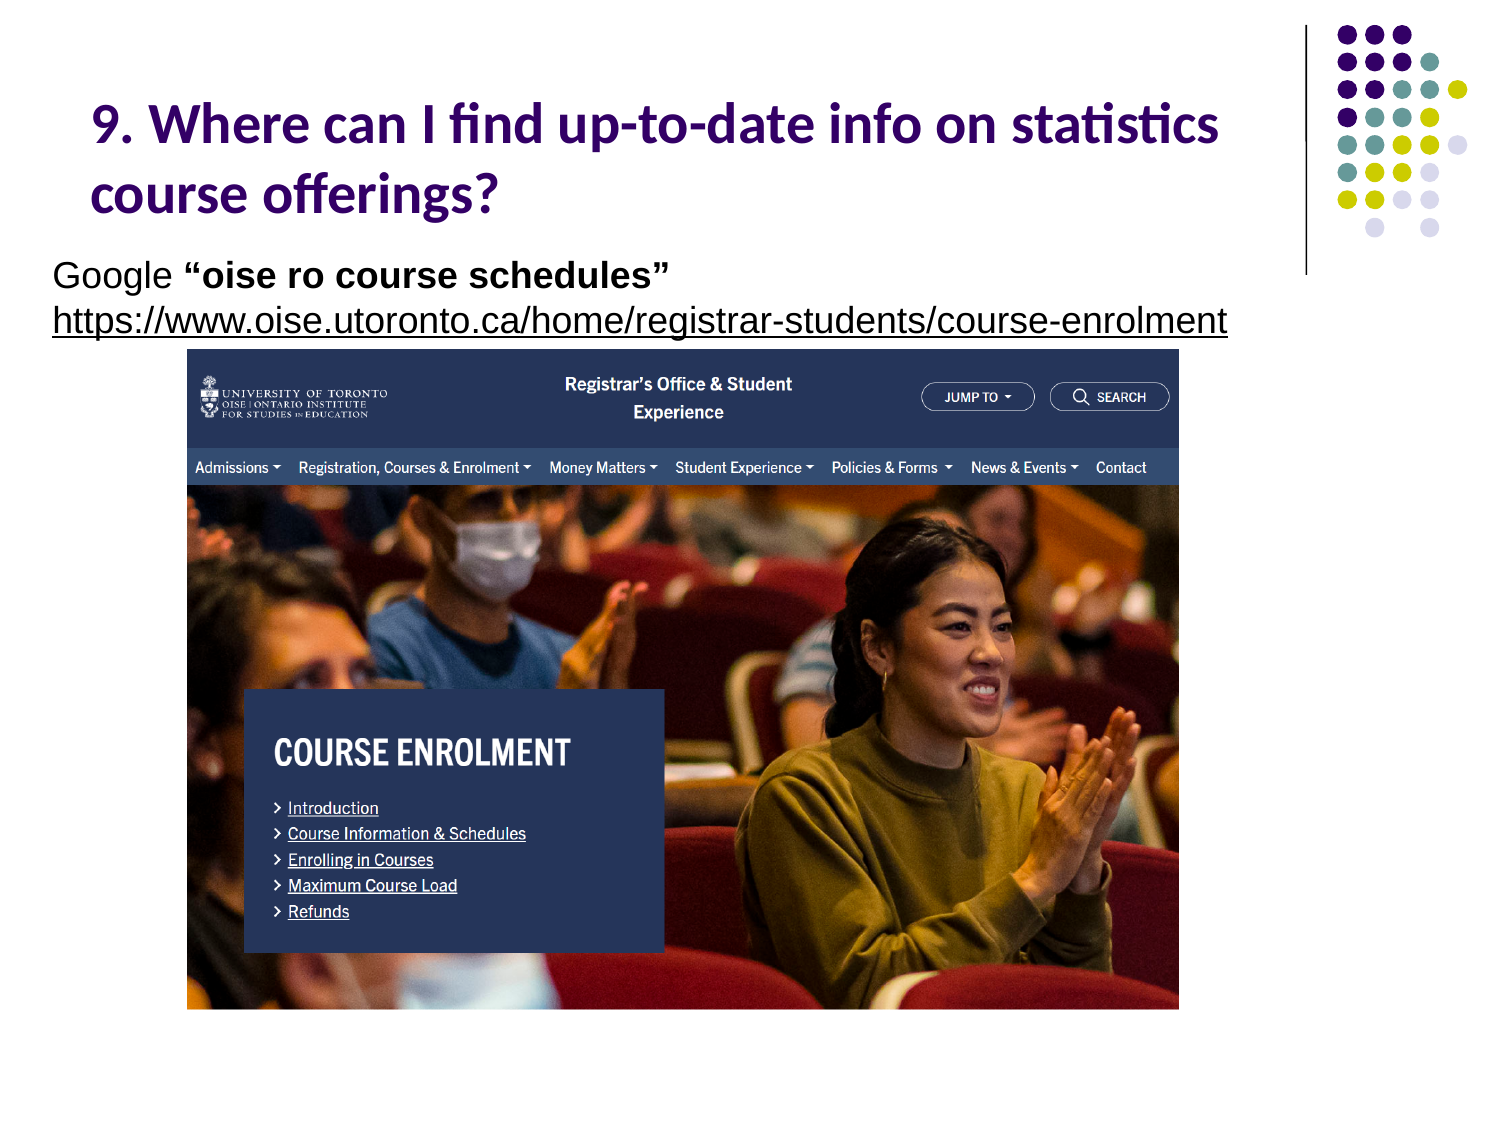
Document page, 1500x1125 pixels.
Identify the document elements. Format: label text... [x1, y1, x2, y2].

text_box Google “oise ro course schedules” https://www.oise.utoronto.ca/home/registrar-students/course-enrolment [37, 243, 1300, 349]
title 9. Where can I find up-to-date info on statistics course offerings? [75, 20, 1313, 233]
picture [187, 349, 1179, 1019]
